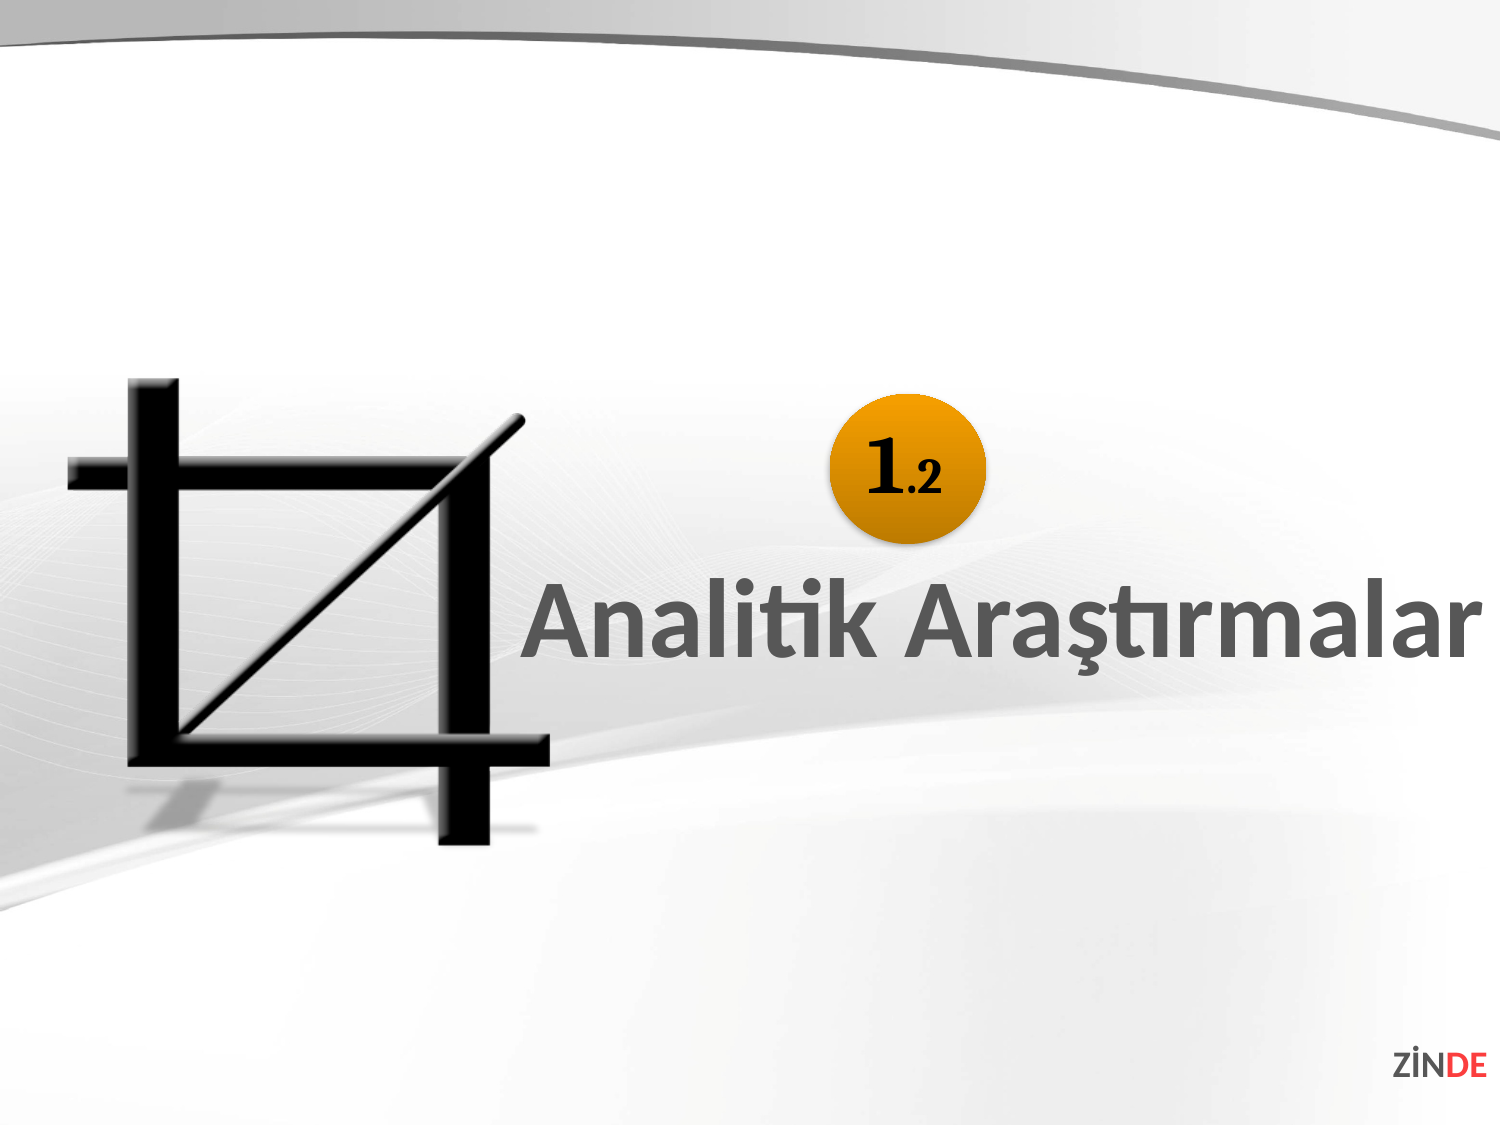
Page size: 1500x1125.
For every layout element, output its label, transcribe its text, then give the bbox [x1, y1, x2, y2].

text_box Analitik Araştırmalar [593, 484, 1488, 741]
text_box 1.2 [801, 402, 1010, 518]
text_box ZİNDE [1379, 1040, 1488, 1125]
text_box [848, 518, 968, 545]
picture [0, 0, 1500, 1125]
text_box [872, 394, 943, 402]
